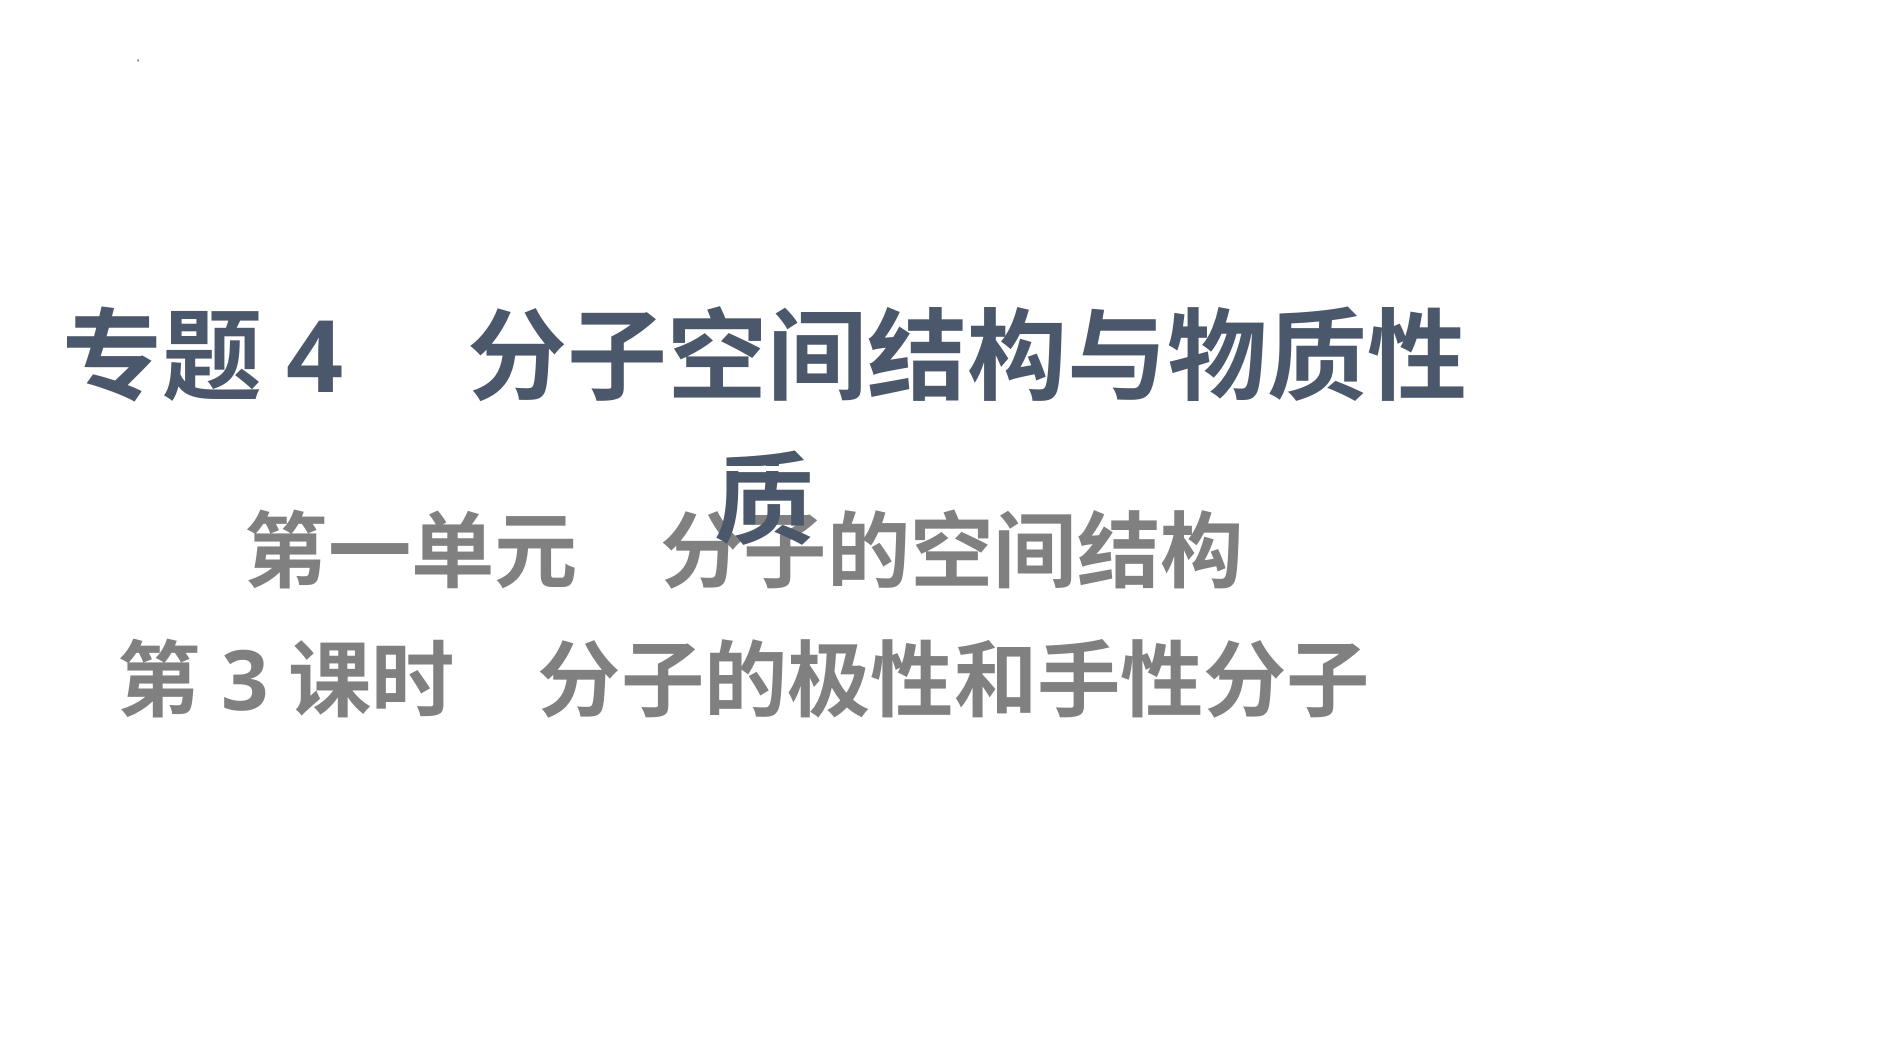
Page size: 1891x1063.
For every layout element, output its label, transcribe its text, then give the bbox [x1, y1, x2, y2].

text_box 专题4 分子空间结构与物质性质 [0, 261, 1530, 564]
text_box 第一单元 分子的空间结构 第3课时 分子的极性和手性分子 [0, 564, 1489, 735]
